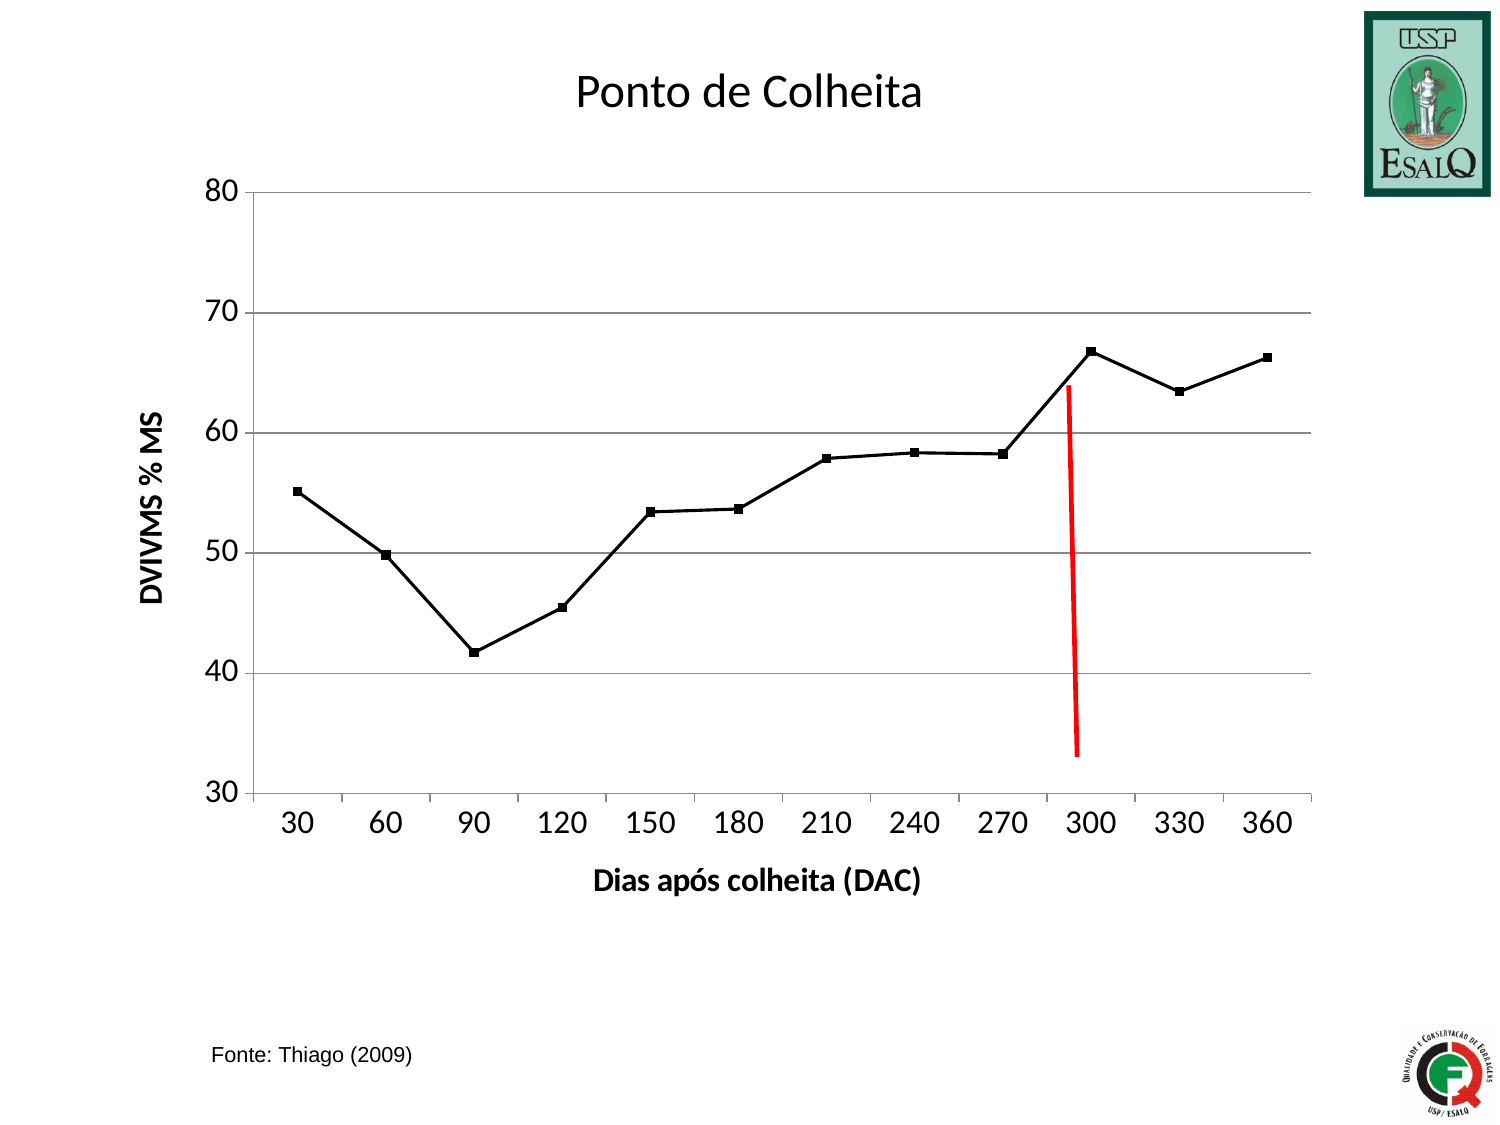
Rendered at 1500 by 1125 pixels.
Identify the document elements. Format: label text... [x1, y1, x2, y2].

chart [100, 160, 1337, 935]
text_box Fonte: Thiago (2009) [196, 1028, 428, 1089]
picture [1364, 11, 1491, 197]
text_box Ponto de Colheita [99, 7, 1400, 195]
picture [1398, 1022, 1497, 1125]
